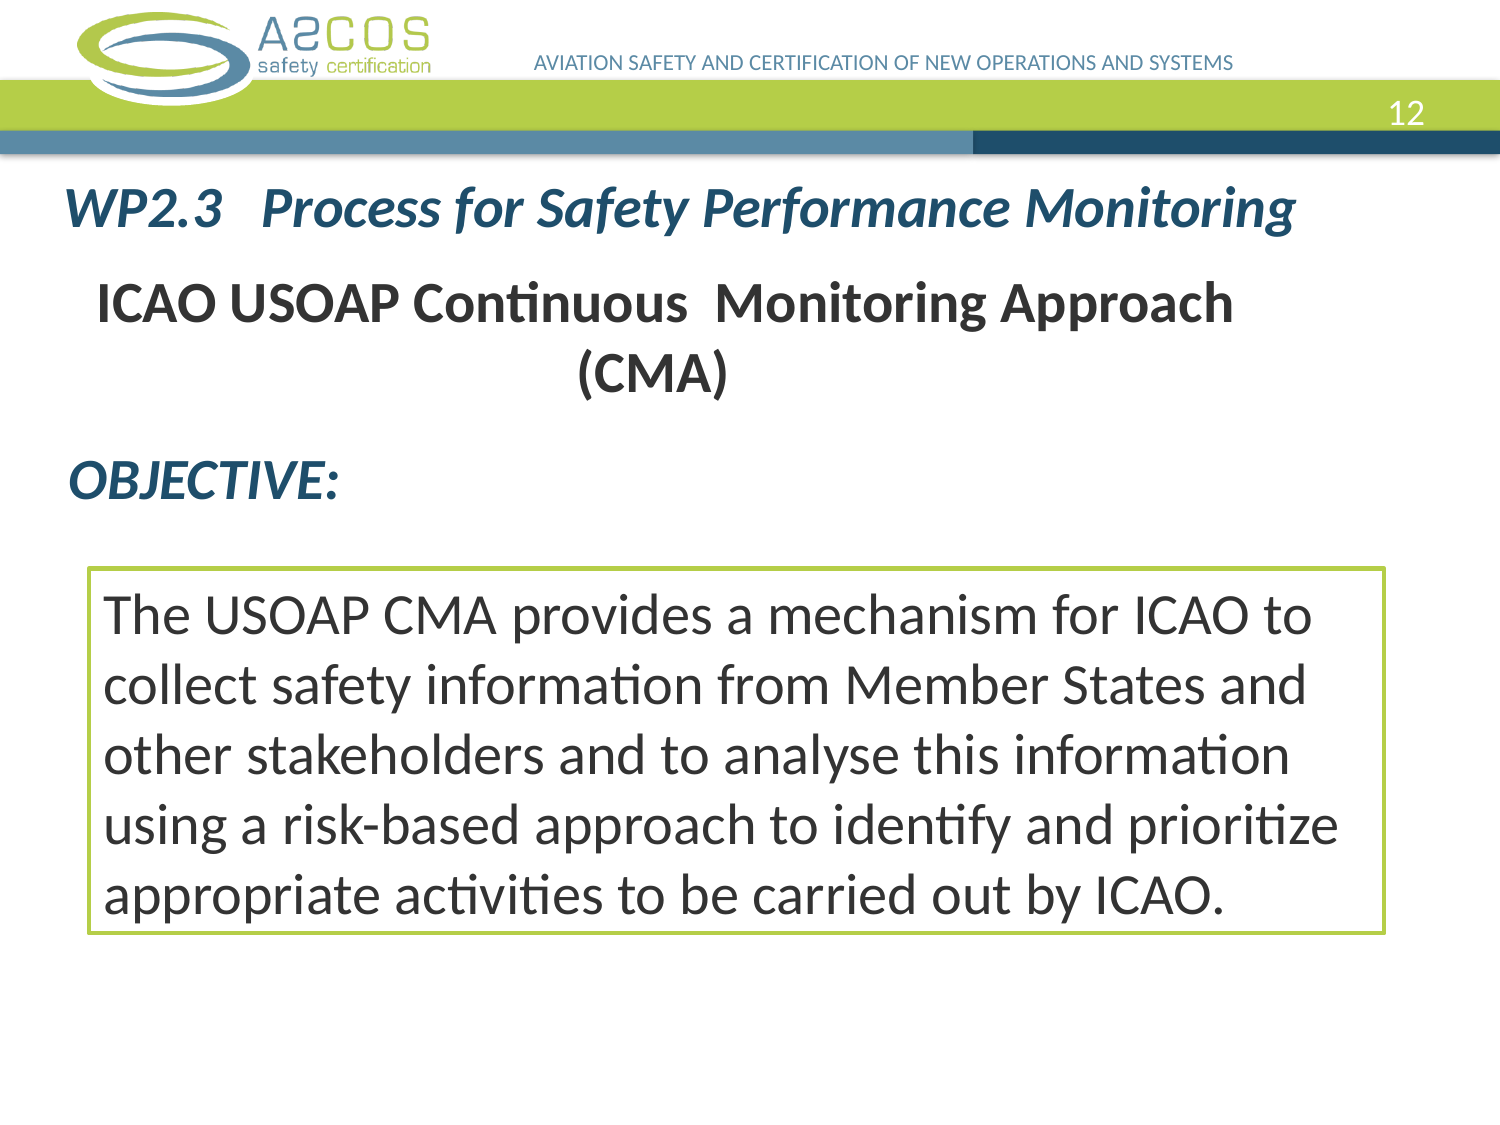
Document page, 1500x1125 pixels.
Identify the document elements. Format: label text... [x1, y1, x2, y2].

text_box AVIATION SAFETY AND CERTIFICATION OF NEW OPERATIONS AND SYSTEMS [442, 7, 1235, 83]
text_box The USOAP CMA provides a mechanism for ICAO to collect safety information from Member States and other stakeholders and to analyse this information using a risk-based approach to identify and prioritize appropriate activities to be carried out by ICAO. [88, 568, 1385, 934]
text_box OBJECTIVE: [53, 433, 356, 519]
text_box 12 [1299, 80, 1425, 141]
text_box ICAO USOAP Continuous Monitoring Approach (CMA) [52, 256, 1280, 412]
title WP2.3 Process for Safety Performance Monitoring [48, 177, 1399, 247]
picture [77, 12, 431, 97]
